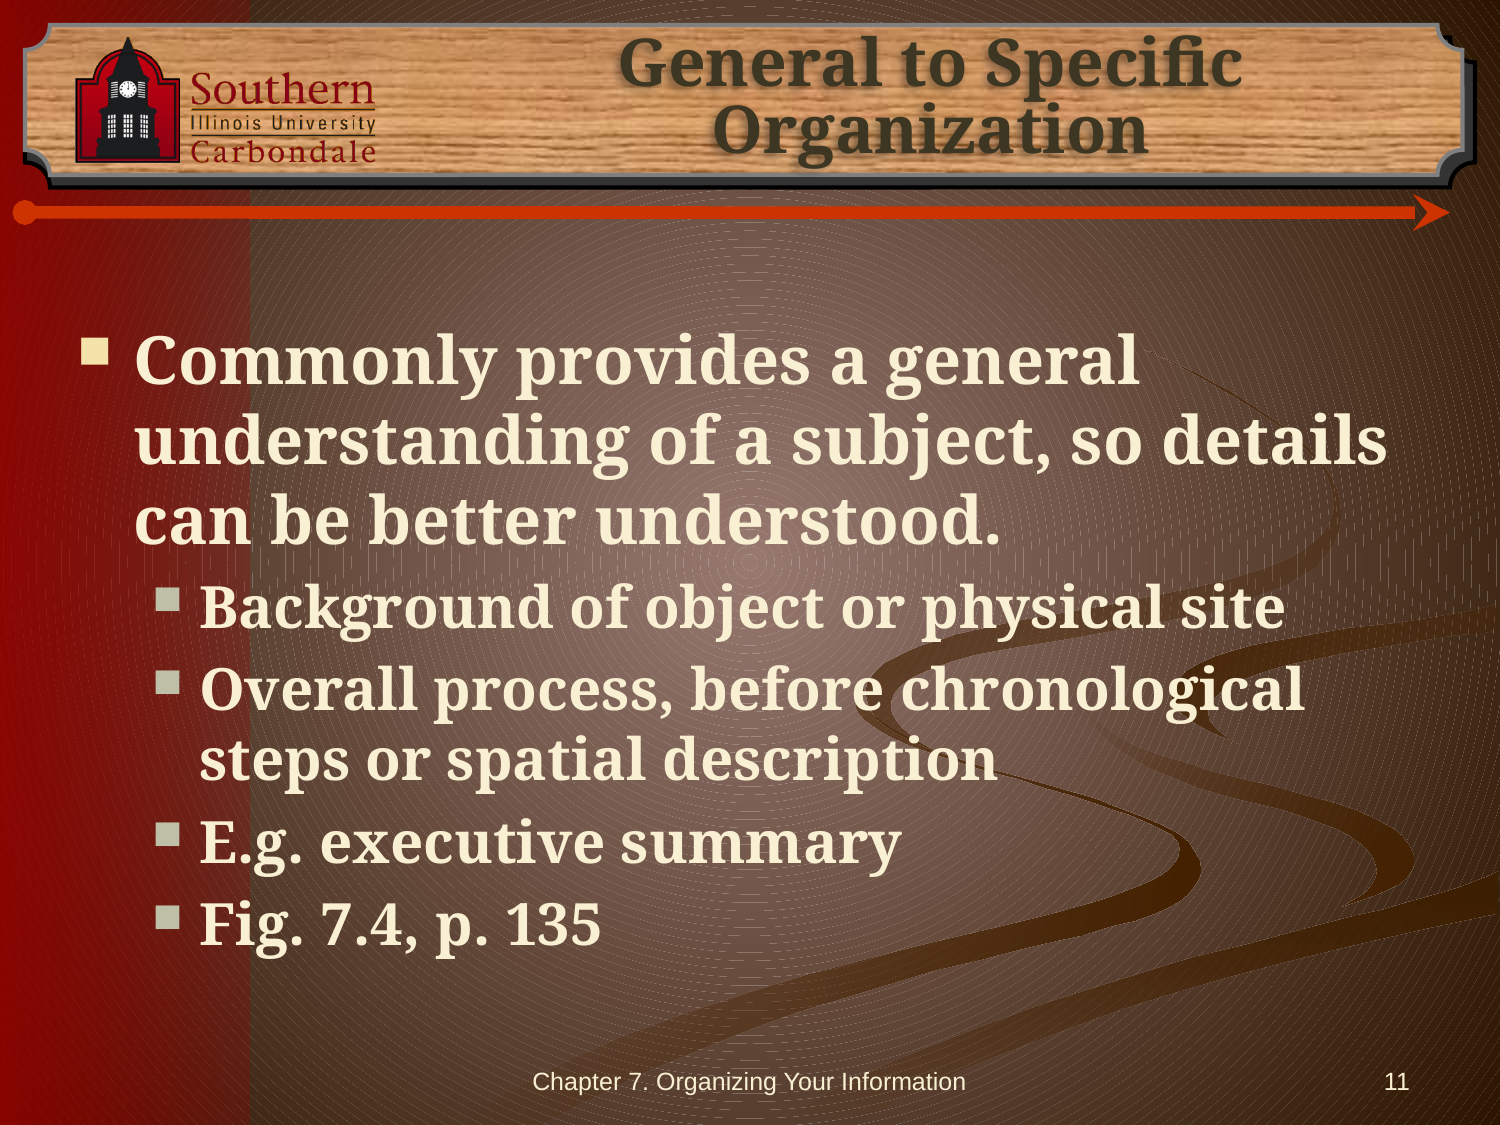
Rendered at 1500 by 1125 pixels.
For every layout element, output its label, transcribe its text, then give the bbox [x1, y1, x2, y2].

slide_number 11 [1074, 1049, 1426, 1104]
list Commonly provides a general understanding of a subject, so details can be better understood. Background of object or physical site Overall process, before chronological steps or spatial description E.g. executive summary Fig. 7.4, p. 135 [62, 224, 1438, 1051]
footer Chapter 7. Organizing Your Information [462, 1049, 1038, 1104]
picture [28, 28, 399, 172]
title General to Specific Organization [399, 24, 1463, 176]
